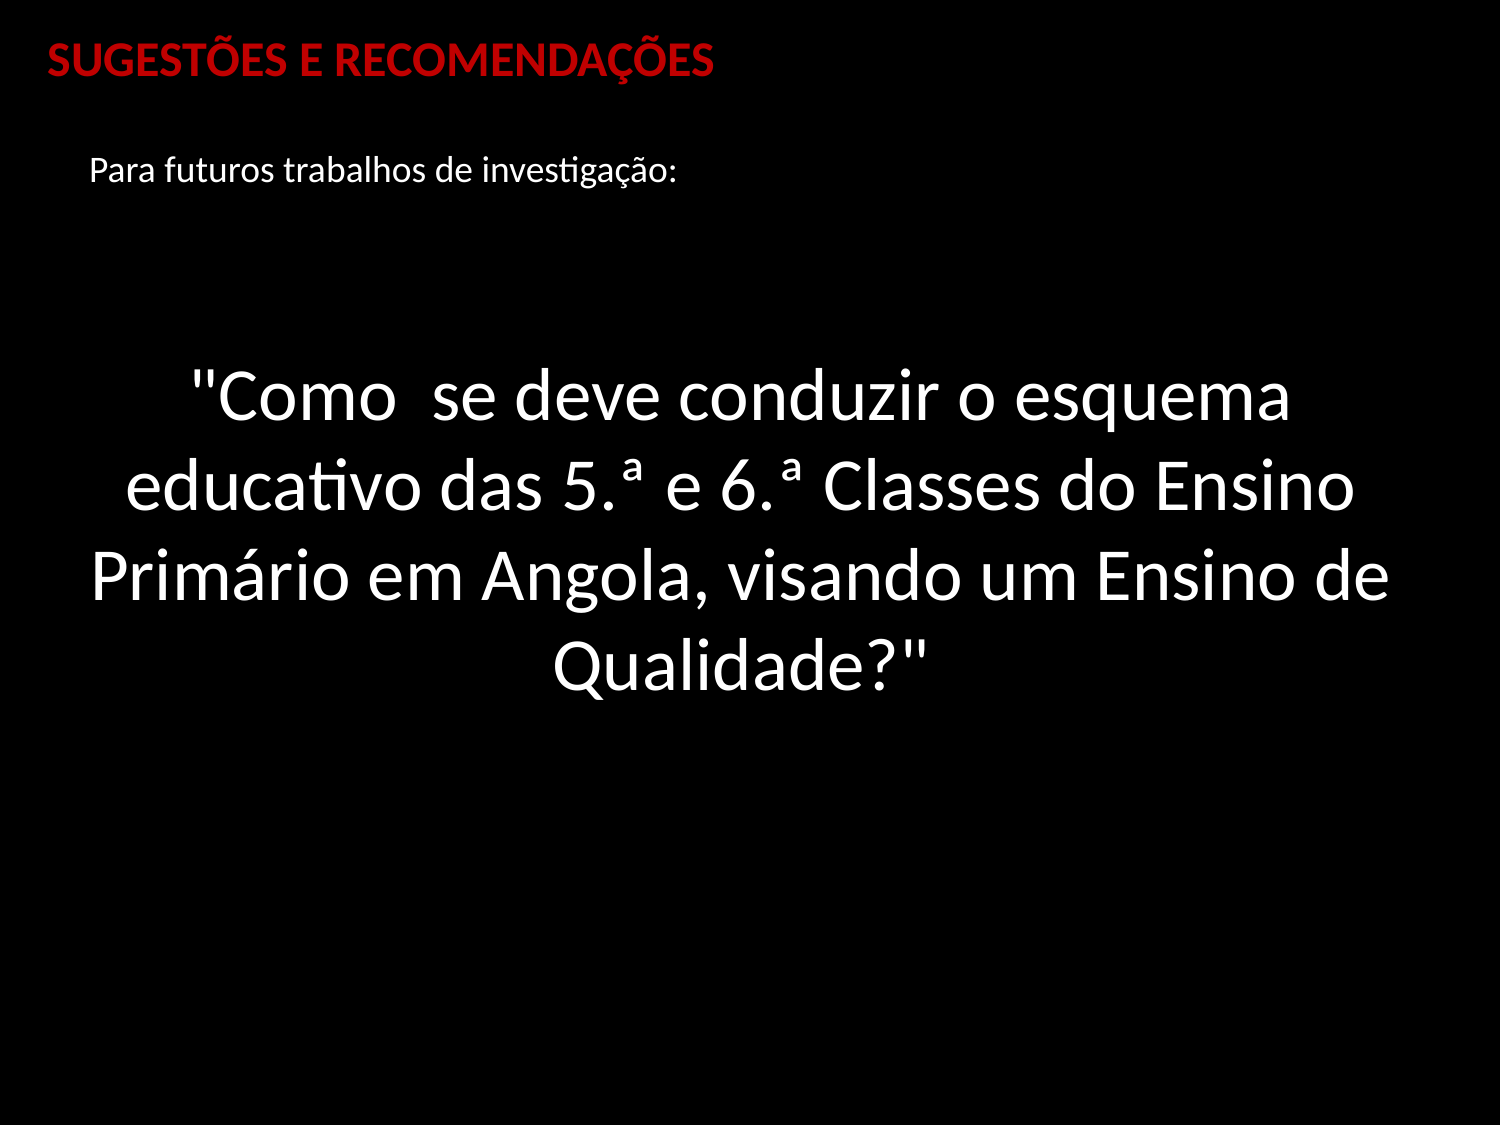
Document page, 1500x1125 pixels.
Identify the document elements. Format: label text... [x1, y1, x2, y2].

text_box Para futuros trabalhos de investigação: [74, 137, 702, 197]
text_box Sugestões e Recomendações [32, 19, 731, 94]
text_box "Como se deve conduzir o esquema educativo das 5.ª e 6.ª Classes do Ensino Primário em Angola, visando um Ensino de Qualidade?" [70, 338, 1412, 713]
